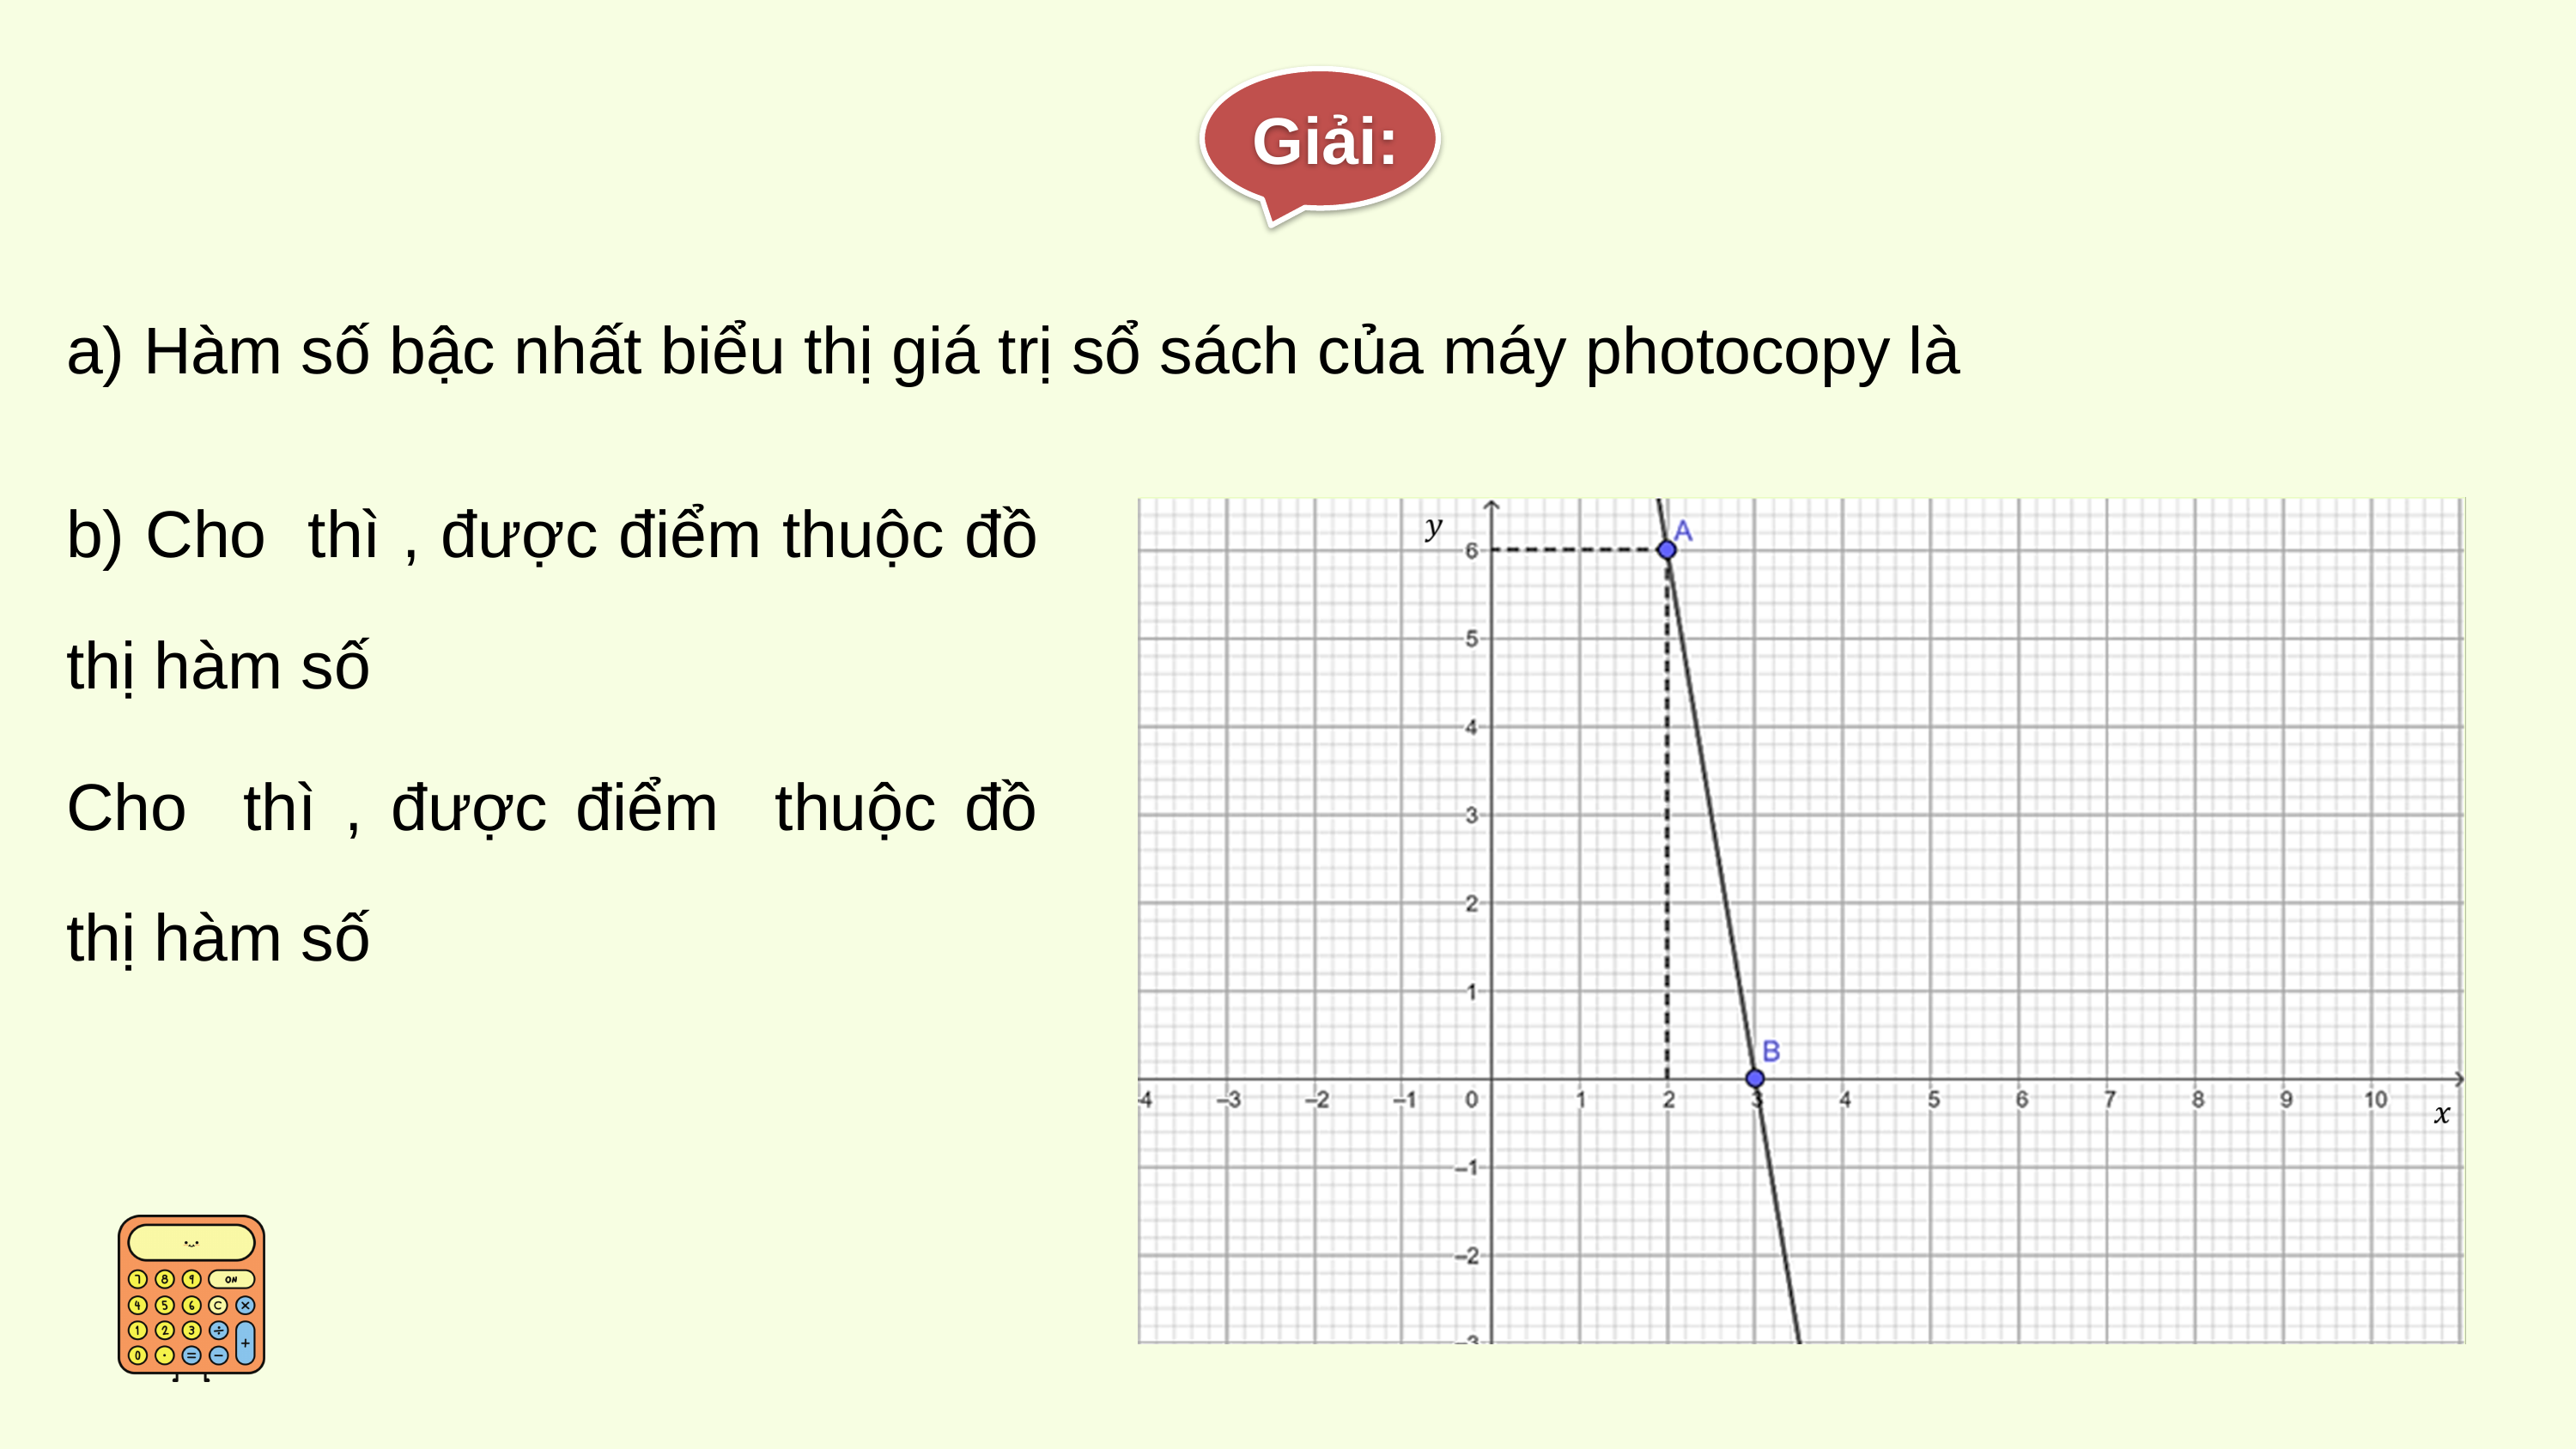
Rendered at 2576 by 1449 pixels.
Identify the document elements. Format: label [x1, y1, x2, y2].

picture [1137, 497, 2497, 1344]
text_box [1201, 68, 1439, 209]
picture [118, 1215, 266, 1382]
